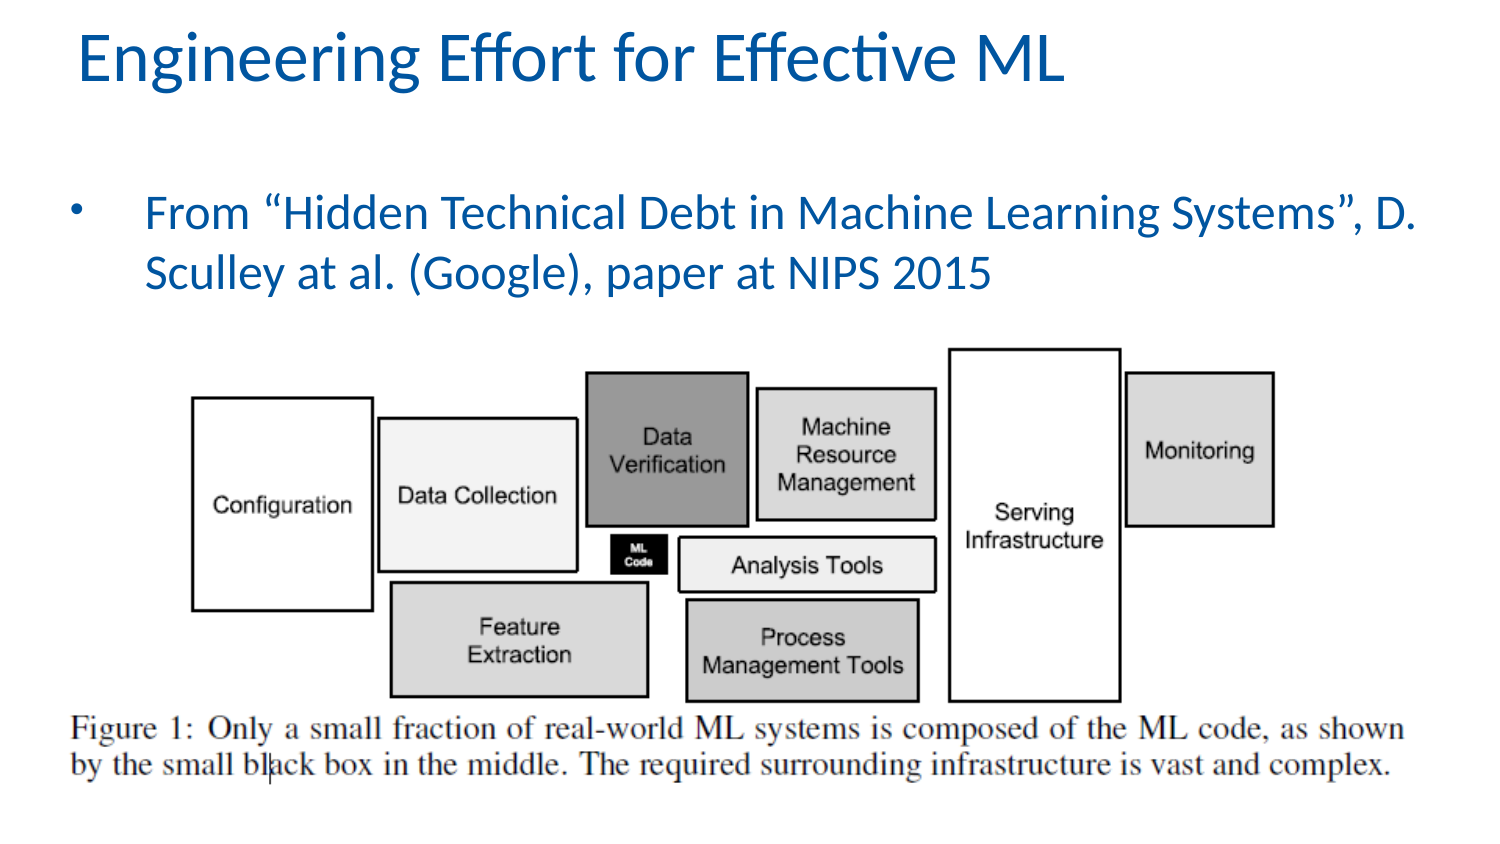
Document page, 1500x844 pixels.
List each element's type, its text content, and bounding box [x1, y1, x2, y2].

text_box From “Hidden Technical Debt in Machine Learning Systems”, D. Sculley at al. (Google), paper at NIPS 2015 [48, 171, 1442, 778]
title Engineering Effort for Effective ML [70, 2, 1420, 104]
picture [60, 305, 1430, 808]
